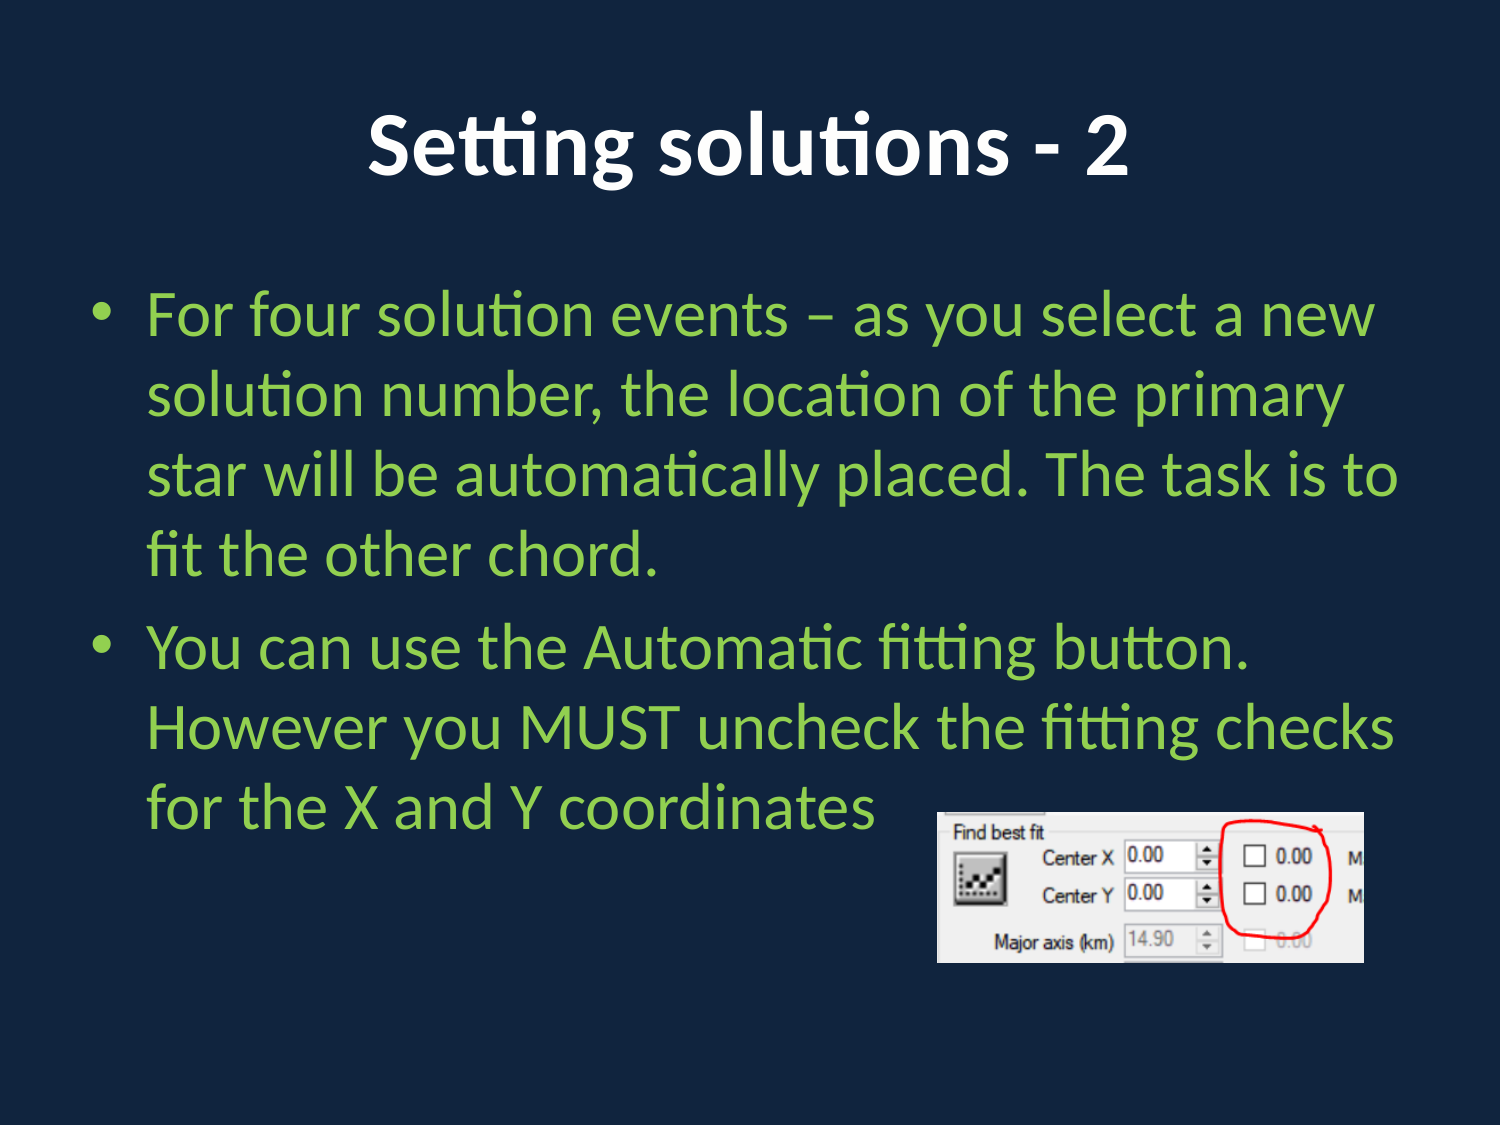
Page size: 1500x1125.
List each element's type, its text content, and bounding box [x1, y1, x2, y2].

list For four solution events – as you select a new solution number, the location of the primary star will be automatically placed. The task is to fit the other chord. You can use the Automatic fitting button. However you MUST uncheck the fitting checks for the X and Y coordinates [75, 262, 1425, 1005]
title Setting solutions - 2 [75, 45, 1425, 233]
picture [937, 812, 1364, 963]
